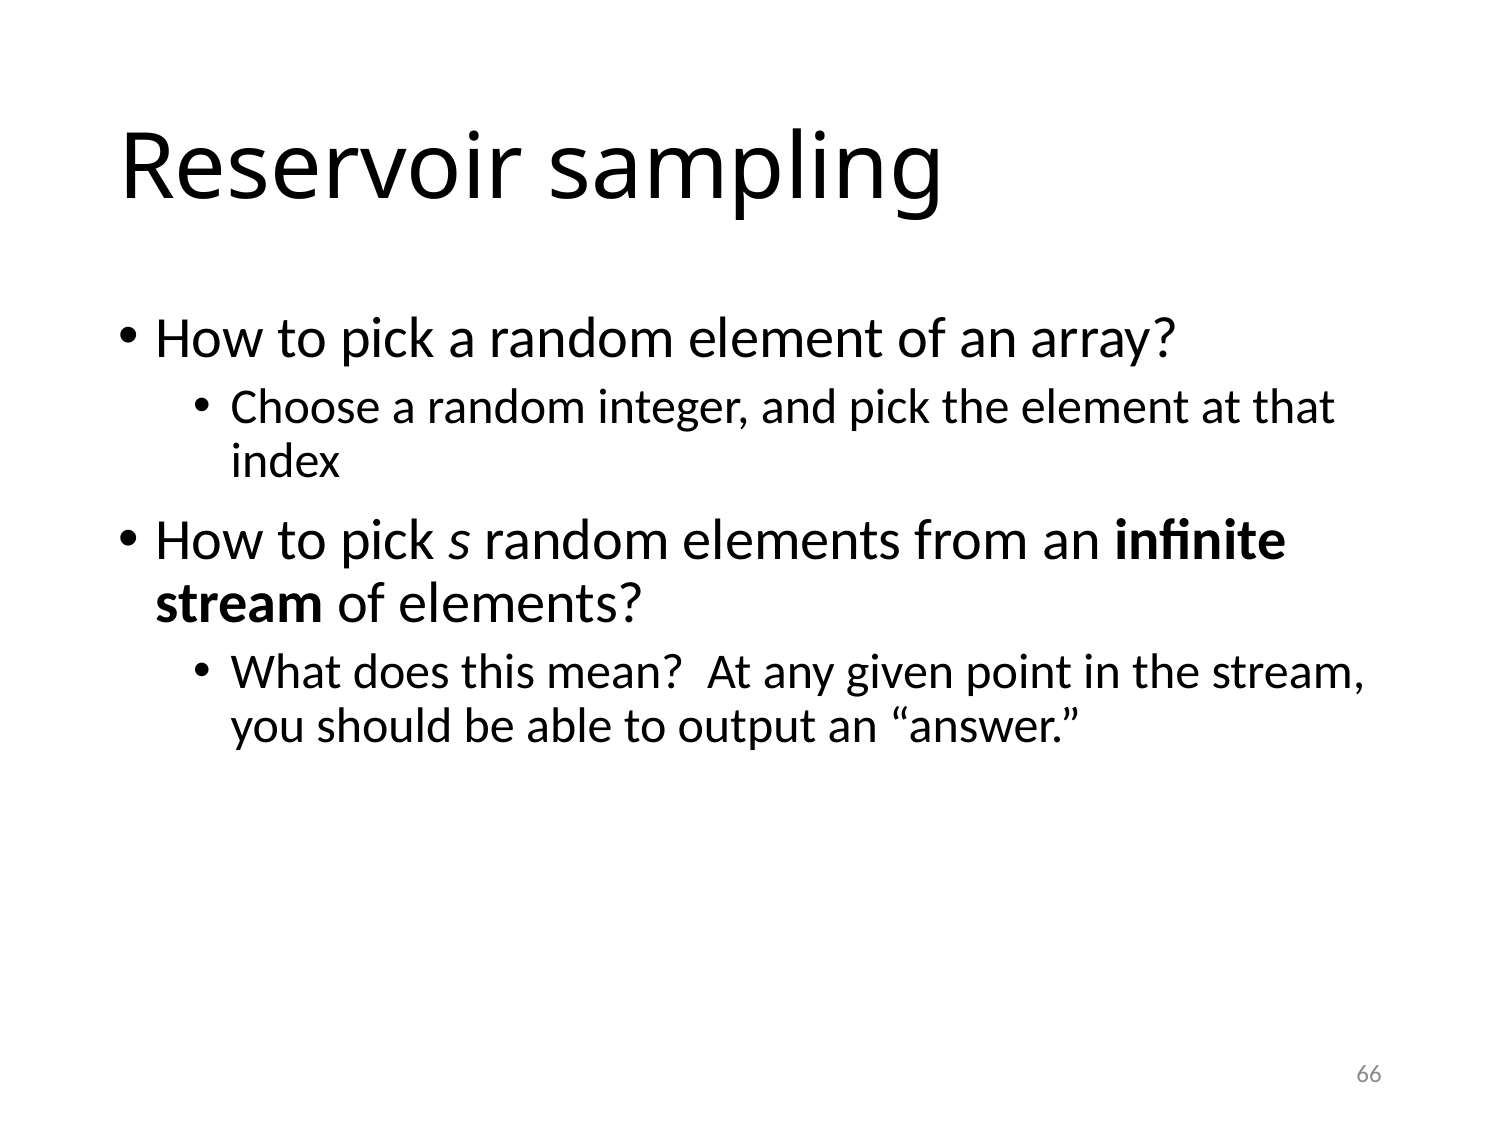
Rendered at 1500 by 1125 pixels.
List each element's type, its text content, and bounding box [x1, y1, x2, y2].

title Reservoir sampling [103, 59, 1397, 278]
slide_number 66 [1059, 1042, 1397, 1103]
list How to pick a random element of an array? Choose a random integer, and pick the element at that index How to pick s random elements from an infinite stream of elements? What does this mean? At any given point in the stream, you should be able to output an “answer.” [103, 299, 1397, 1014]
